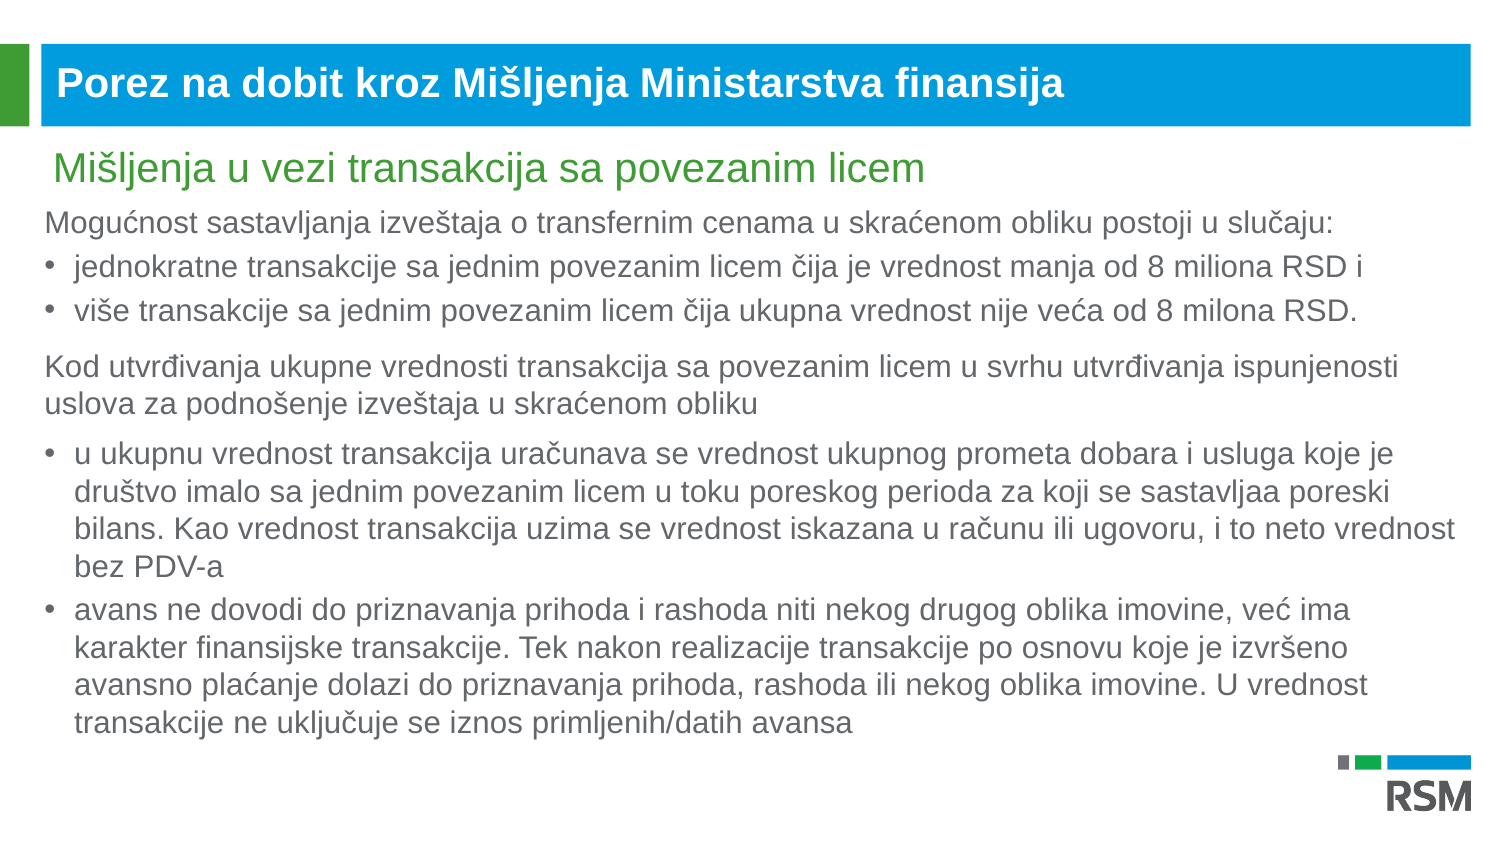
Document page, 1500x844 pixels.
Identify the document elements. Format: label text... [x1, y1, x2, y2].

list Porez na dobit kroz Mišljenja Ministarstva finansija [41, 58, 1459, 103]
list Mišljenja u vezi transakcija sa povezanim licem [38, 132, 1468, 195]
text_box Mogućnost sastavljanja izveštaja o transfernim cenama u skraćenom obliku postoji u slučaju: jednokratne transakcije sa jednim povezanim licem čija je vrednost manja od 8 miliona RSD i više transakcije sa jednim povezanim licem čija ukupna vrednost nije veća od 8 milona RSD. Kod utvrđivanja ukupne vrednosti transakcija sa povezanim licem u svrhu utvrđivanja ispunjenosti uslova za podnošenje izveštaja u skraćenom obliku u ukupnu vrednost transakcija uračunava se vrednost ukupnog prometa dobara i usluga koje je društvo imalo sa jednim povezanim licem u toku poreskog perioda za koji se sastavljaa poreski bilans. Kao vrednost transakcija uzima se vrednost iskazana u računu ili ugovoru, i to neto vrednost bez PDV-a avans ne dovodi do priznavanja prihoda i rashoda niti nekog drugog oblika imovine, već ima karakter finansijske transakcije. Tek nakon realizacije transakcije po osnovu koje je izvršeno avansno plaćanje dolazi do priznavanja prihoda, rashoda ili nekog oblika imovine. U vrednost transakcije ne uključuje se iznos primljenih/datih avansa [29, 195, 1477, 747]
picture [1338, 755, 1471, 812]
